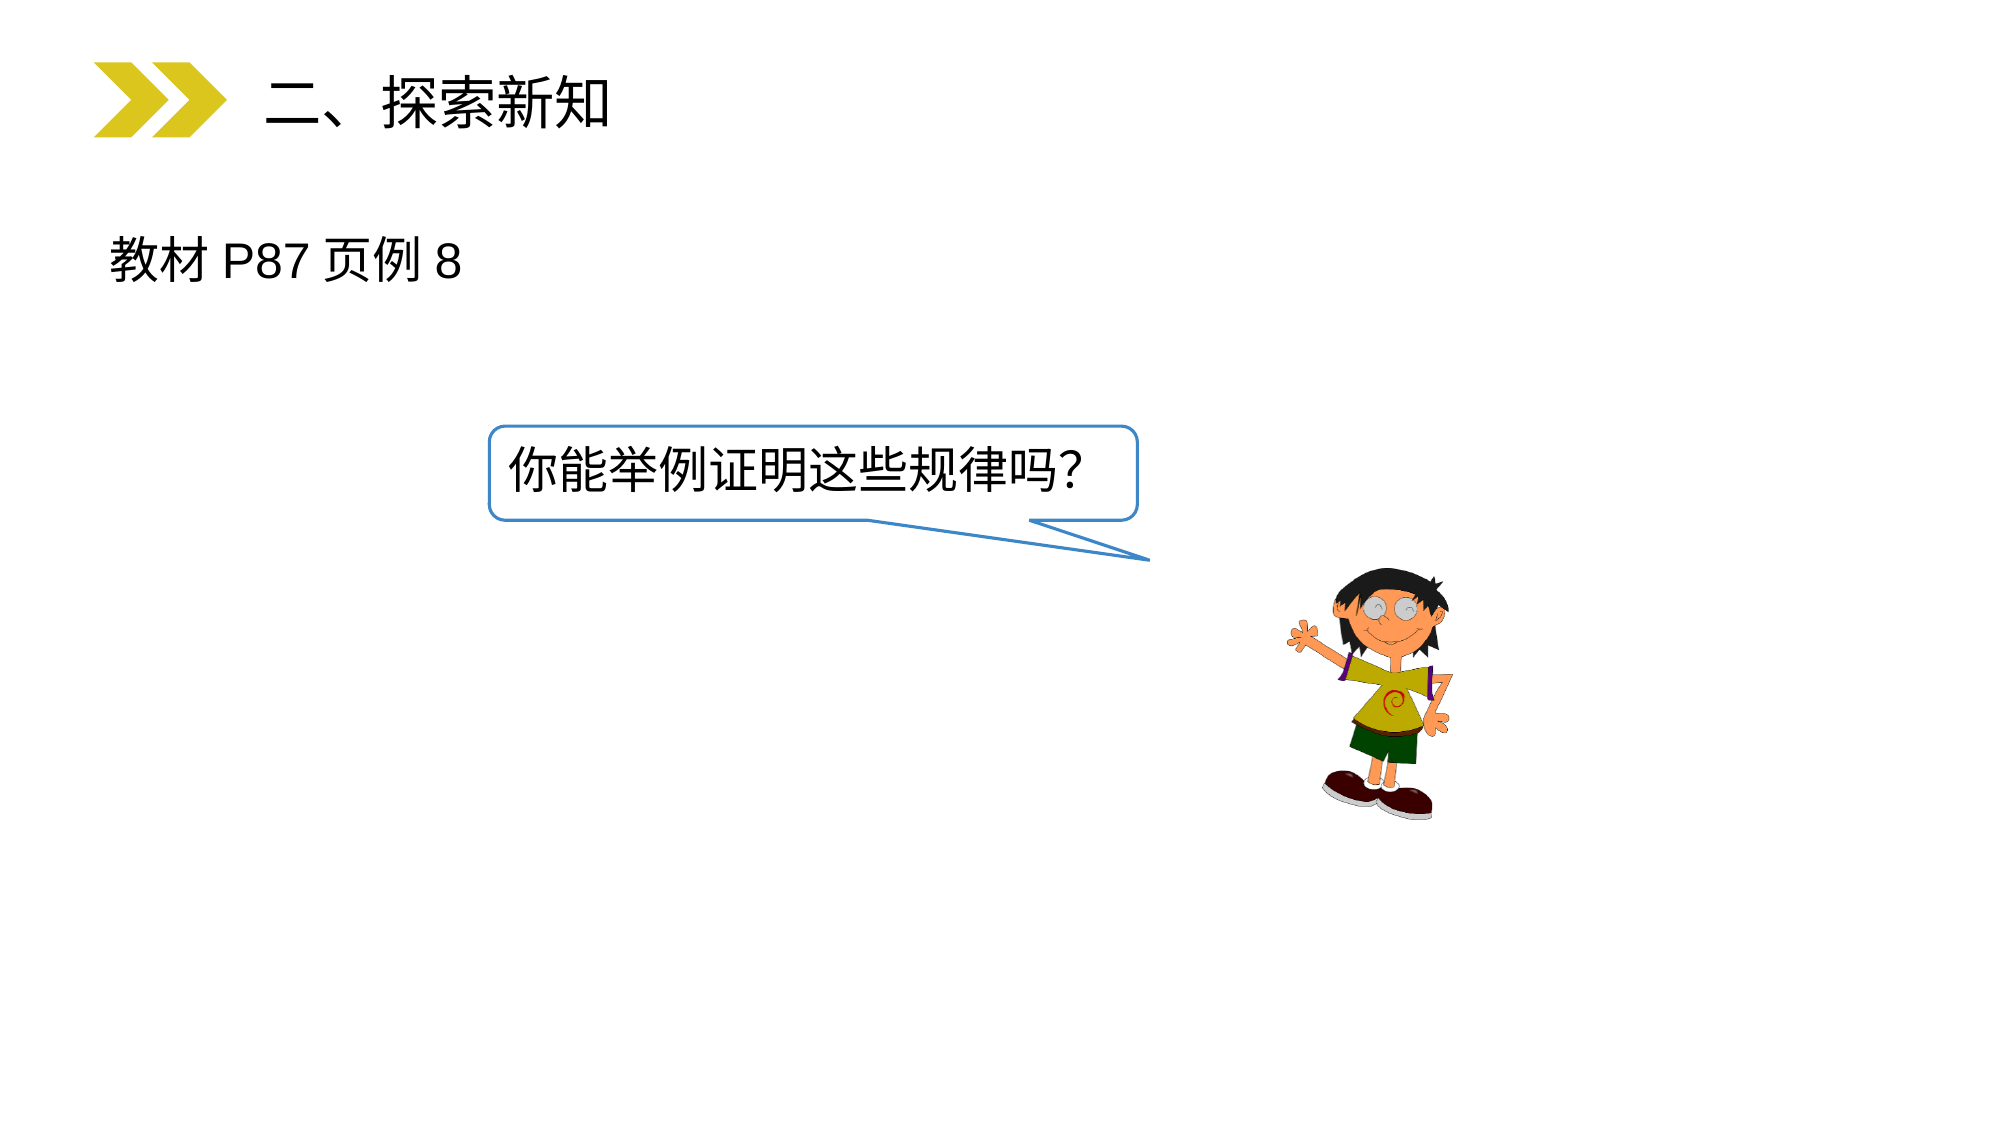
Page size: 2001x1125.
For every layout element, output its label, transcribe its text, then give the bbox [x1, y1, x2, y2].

picture [1287, 568, 1453, 820]
text_box 二、探索新知 [248, 66, 1088, 137]
text_box 你能举例证明这些规律吗？ [489, 426, 1150, 561]
text_box 教材P87页例8 [95, 221, 477, 297]
